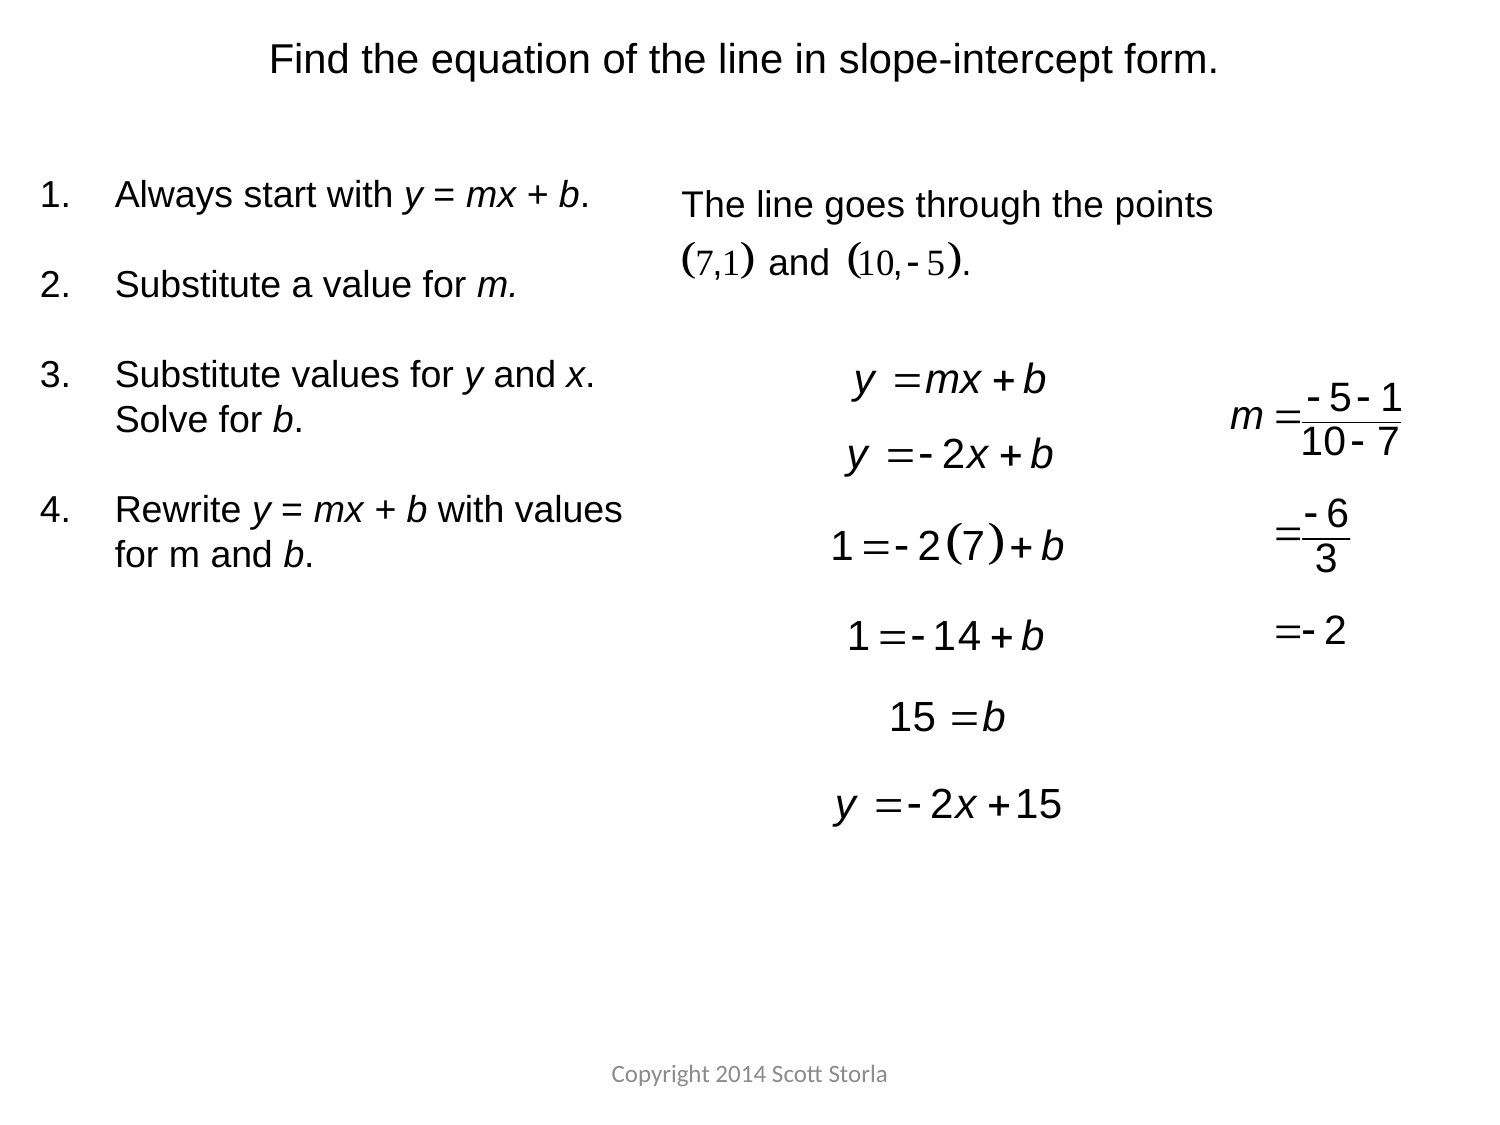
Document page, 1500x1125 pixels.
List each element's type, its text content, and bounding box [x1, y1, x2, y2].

footer Copyright 2014 Scott Storla [512, 1042, 988, 1103]
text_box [843, 351, 1056, 413]
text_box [1224, 372, 1408, 654]
text_box Always start with y = mx + b. Substitute a value for m. Substitute values for y and x. Solve for b. Rewrite y = mx + b with values for m and b. [24, 162, 650, 583]
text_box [841, 607, 1058, 665]
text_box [825, 513, 1075, 590]
text_box Find the equation of the line in slope-intercept form. [149, 24, 1350, 90]
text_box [674, 178, 1226, 299]
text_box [883, 688, 1016, 746]
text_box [825, 776, 1075, 838]
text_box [836, 426, 1063, 488]
